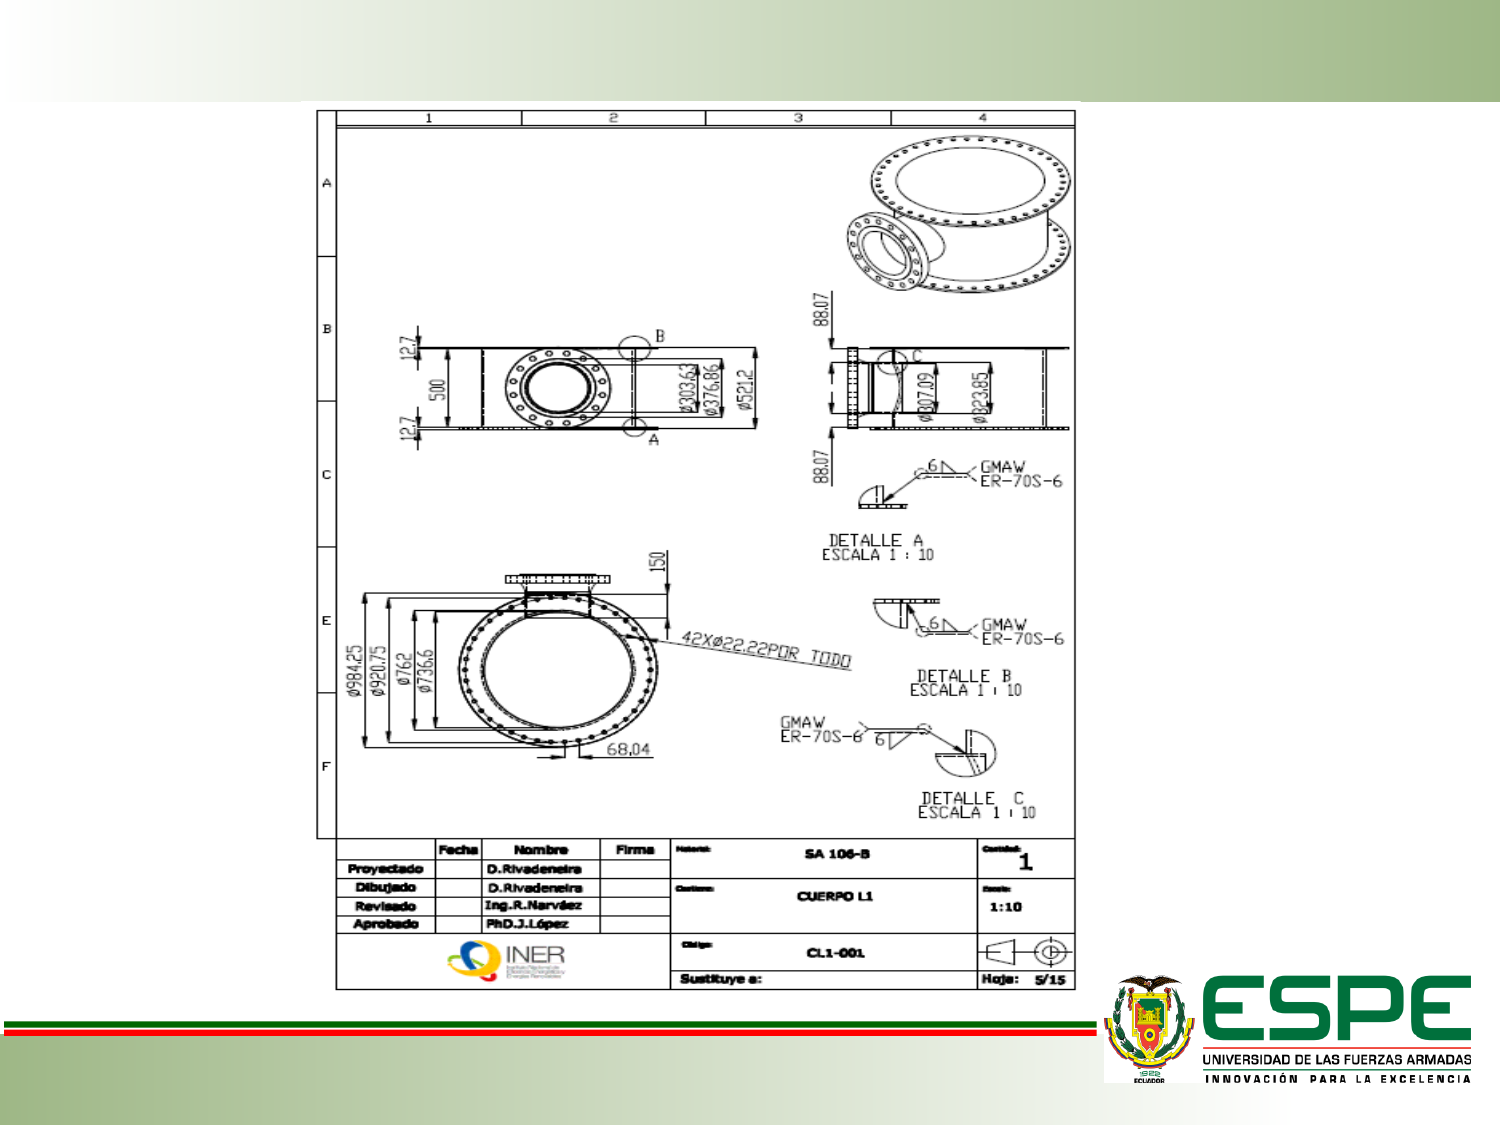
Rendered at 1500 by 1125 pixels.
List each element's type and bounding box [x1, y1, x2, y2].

picture [300, 101, 1081, 1000]
picture [1104, 975, 1483, 1083]
